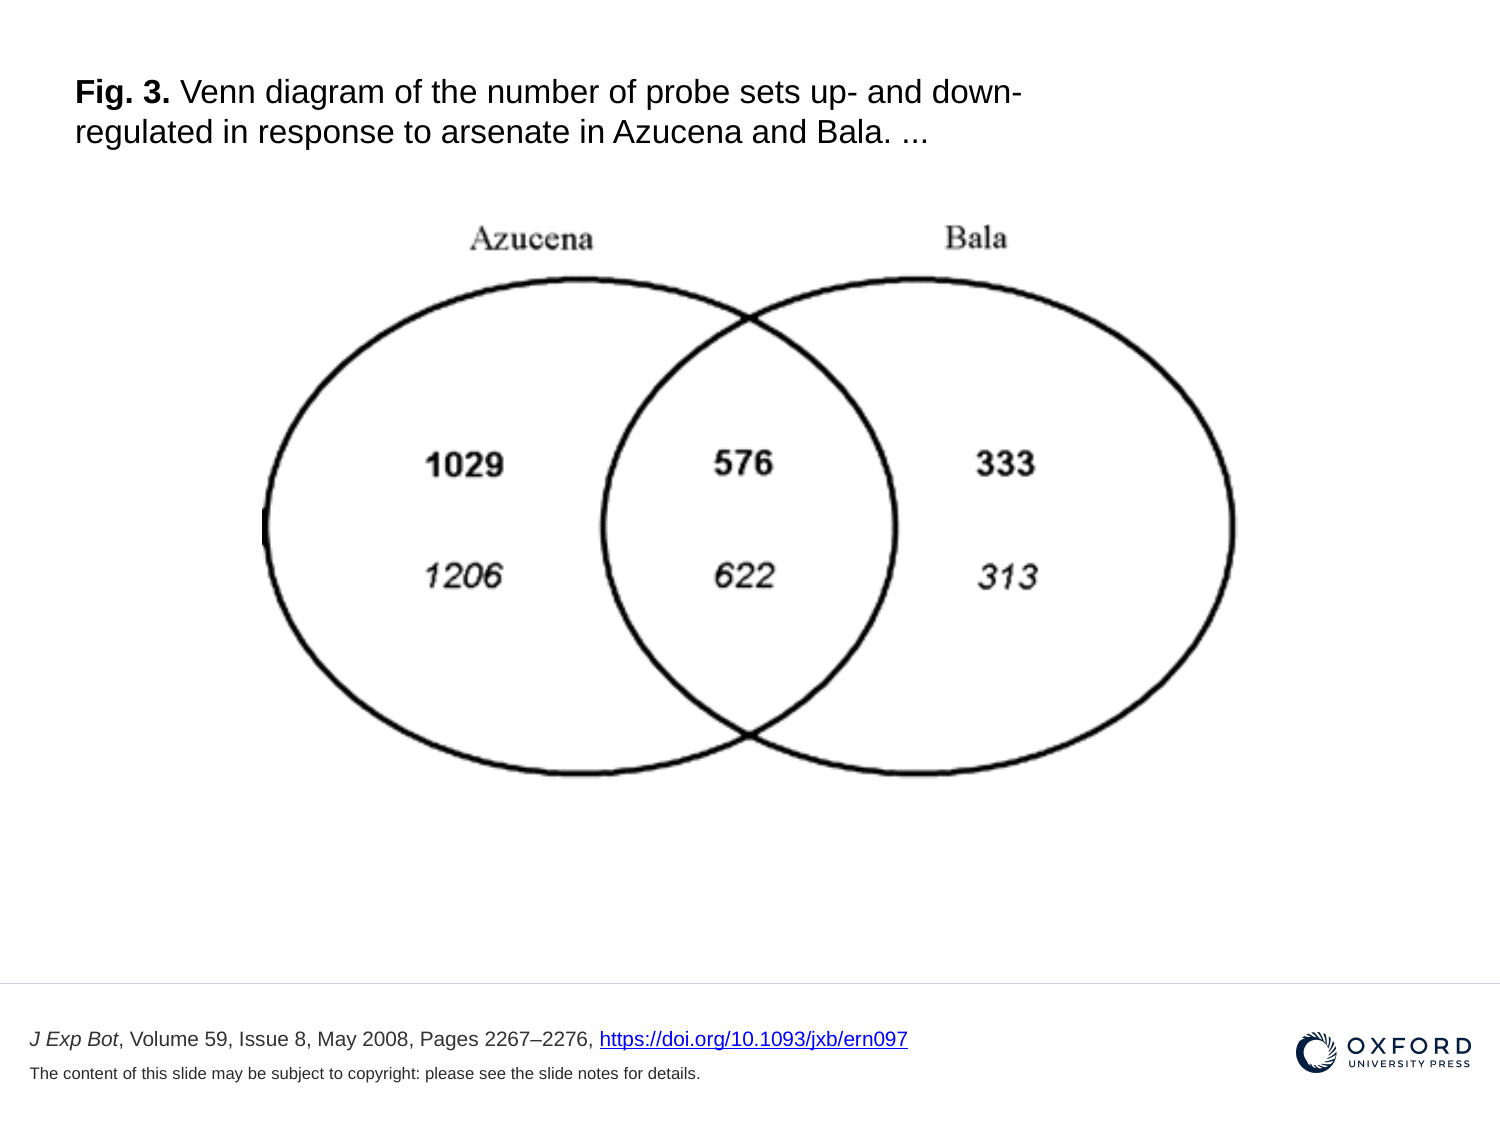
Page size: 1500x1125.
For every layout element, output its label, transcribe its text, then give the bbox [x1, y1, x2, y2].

footer J Exp Bot, Volume 59, Issue 8, May 2008, Pages 2267–2276, https://doi.org/10.1093/jxb/ern097 The content of this slide may be subject to copyright: please see the slide notes for details. [0, 983, 1260, 1125]
picture [262, 224, 1238, 779]
title Fig. 3. Venn diagram of the number of probe sets up- and down-regulated in response to arsenate in Azucena and Bala. ... [75, 69, 1078, 171]
picture [1296, 1032, 1471, 1073]
